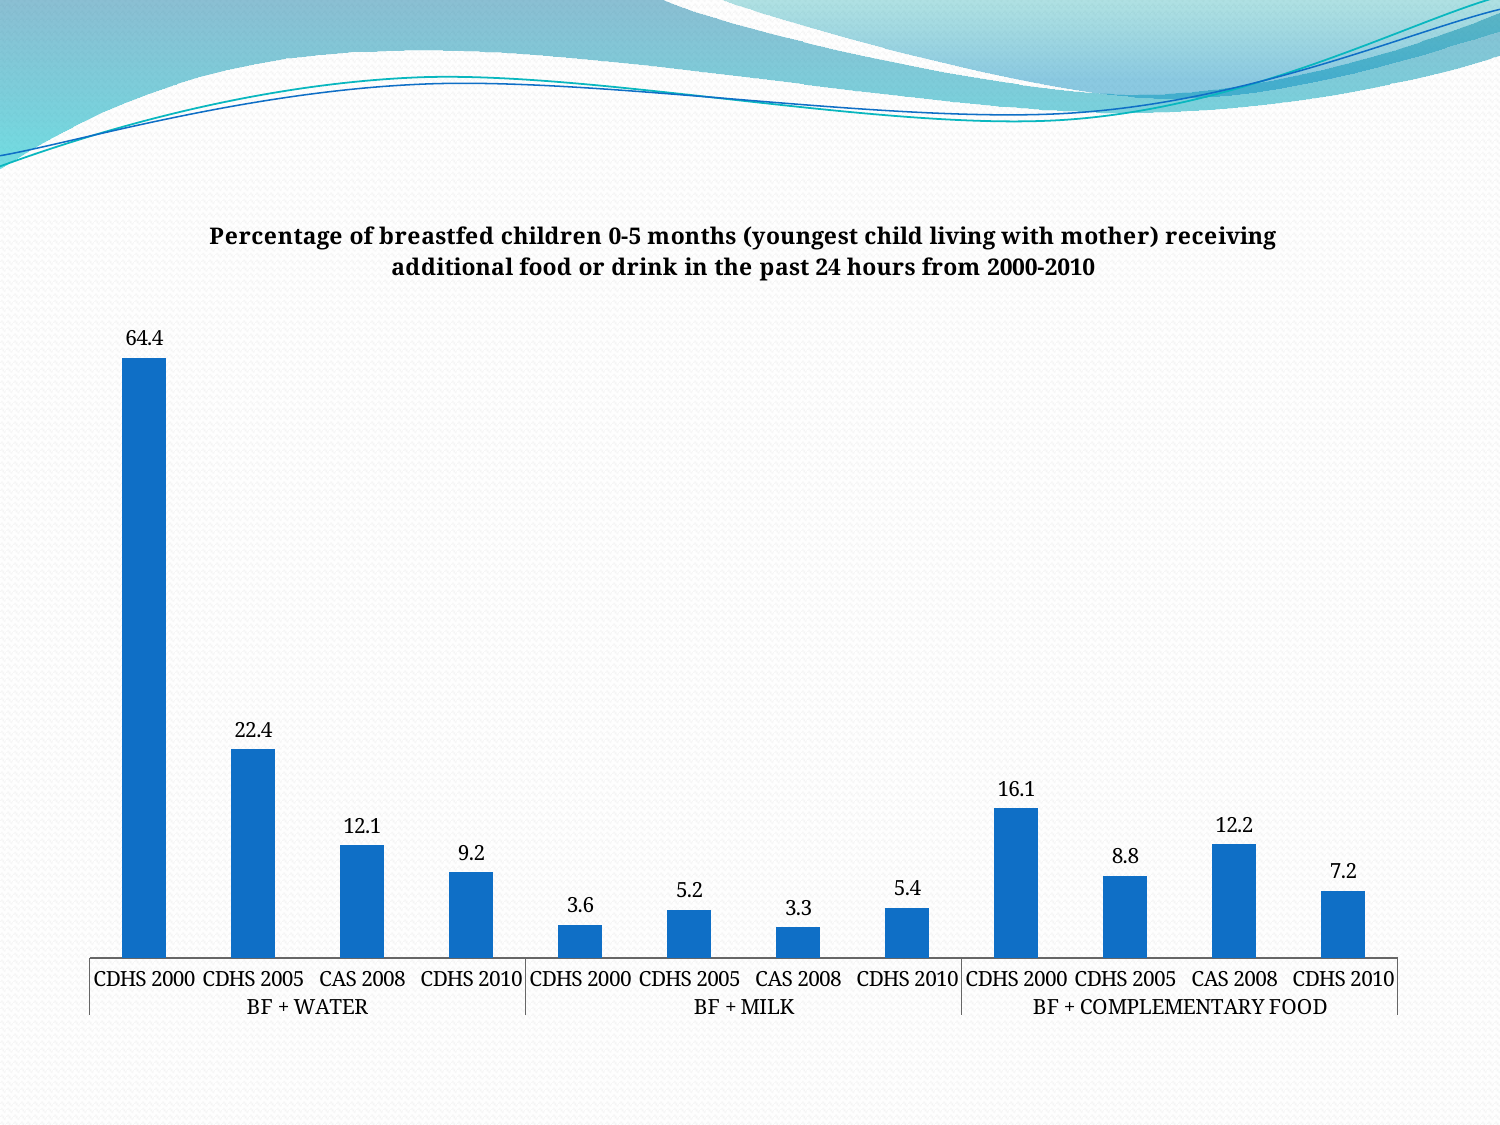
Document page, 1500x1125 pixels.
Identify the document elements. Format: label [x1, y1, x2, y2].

chart [62, 187, 1426, 1038]
